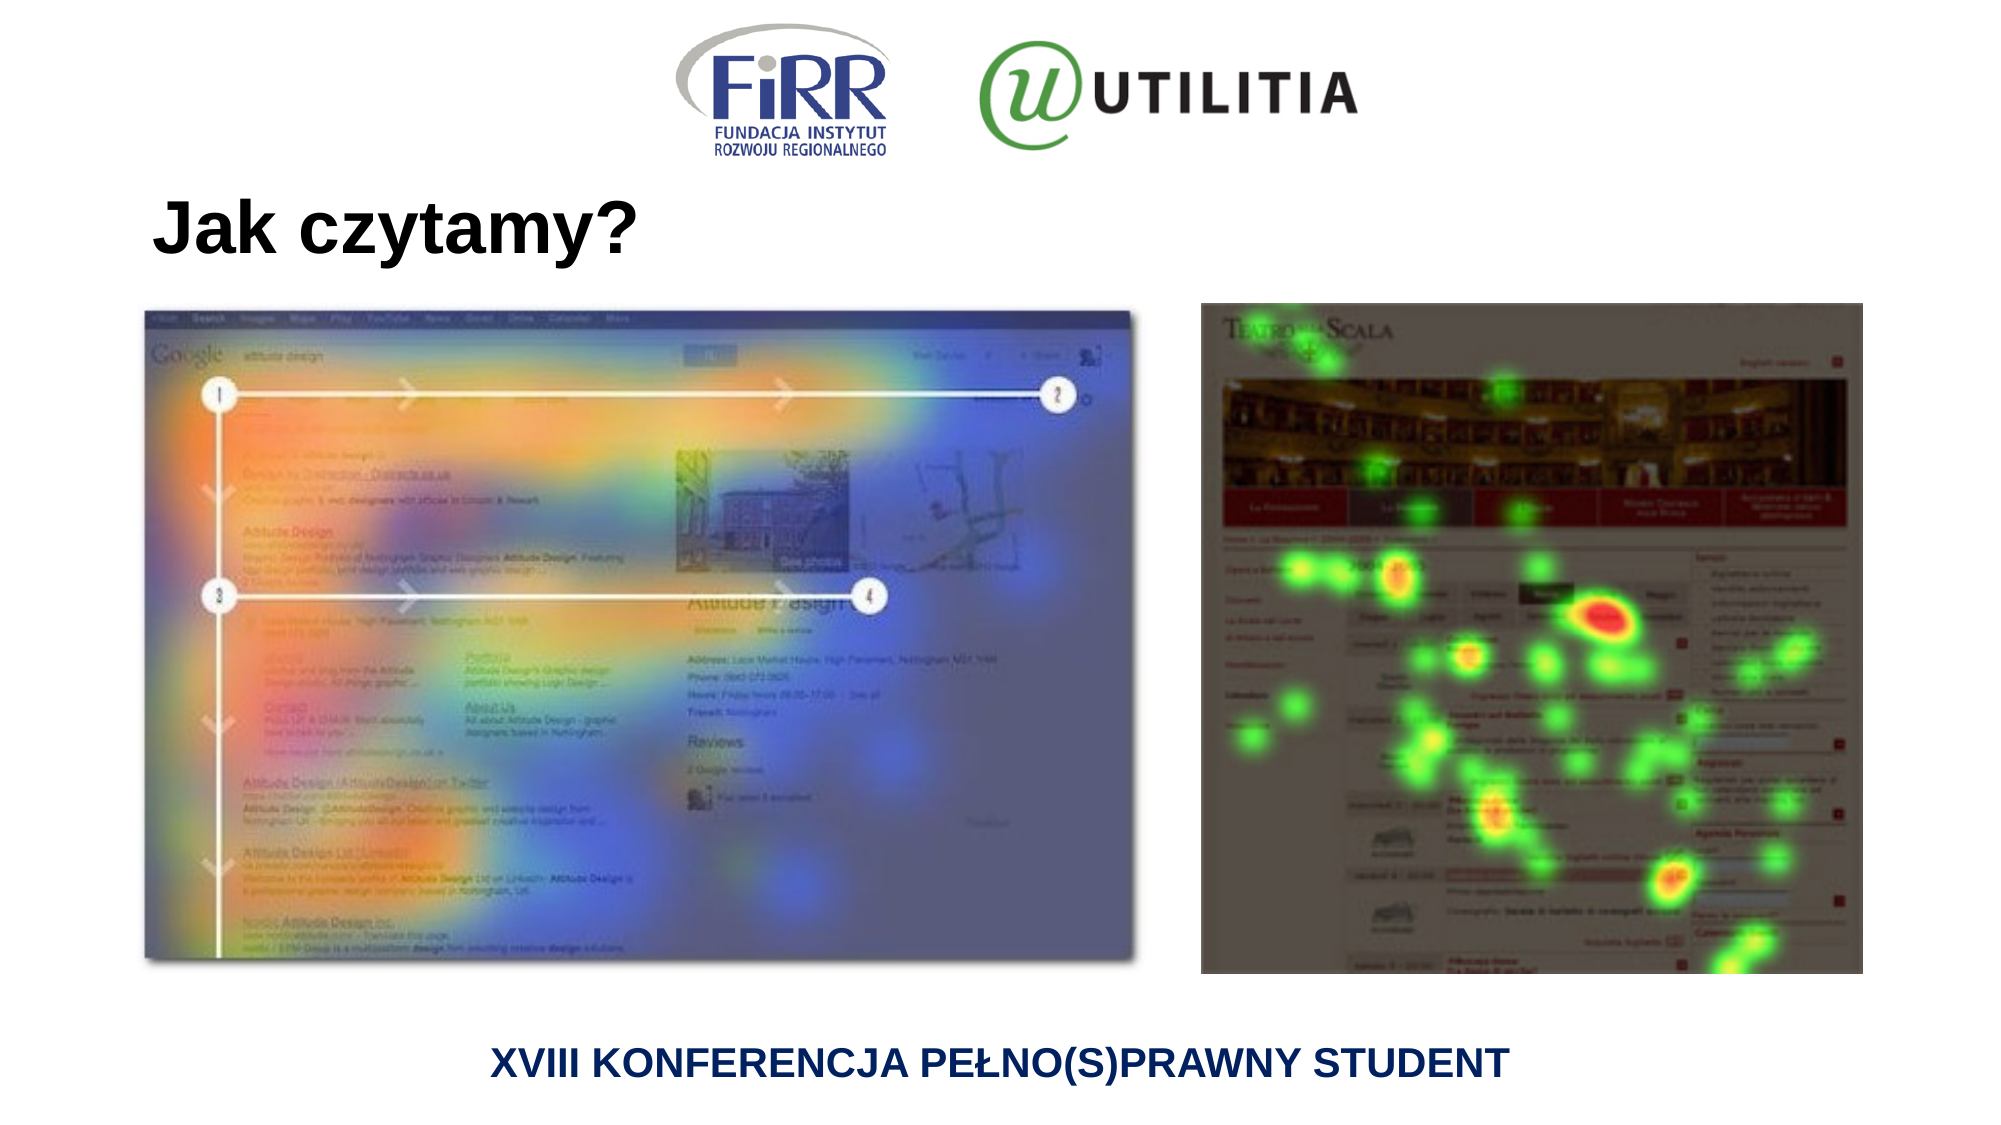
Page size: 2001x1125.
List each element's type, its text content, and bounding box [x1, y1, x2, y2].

picture [954, 19, 1384, 120]
title Jak czytamy? [137, 120, 1863, 338]
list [137, 303, 1147, 975]
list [1201, 303, 1863, 974]
picture [662, 8, 924, 120]
